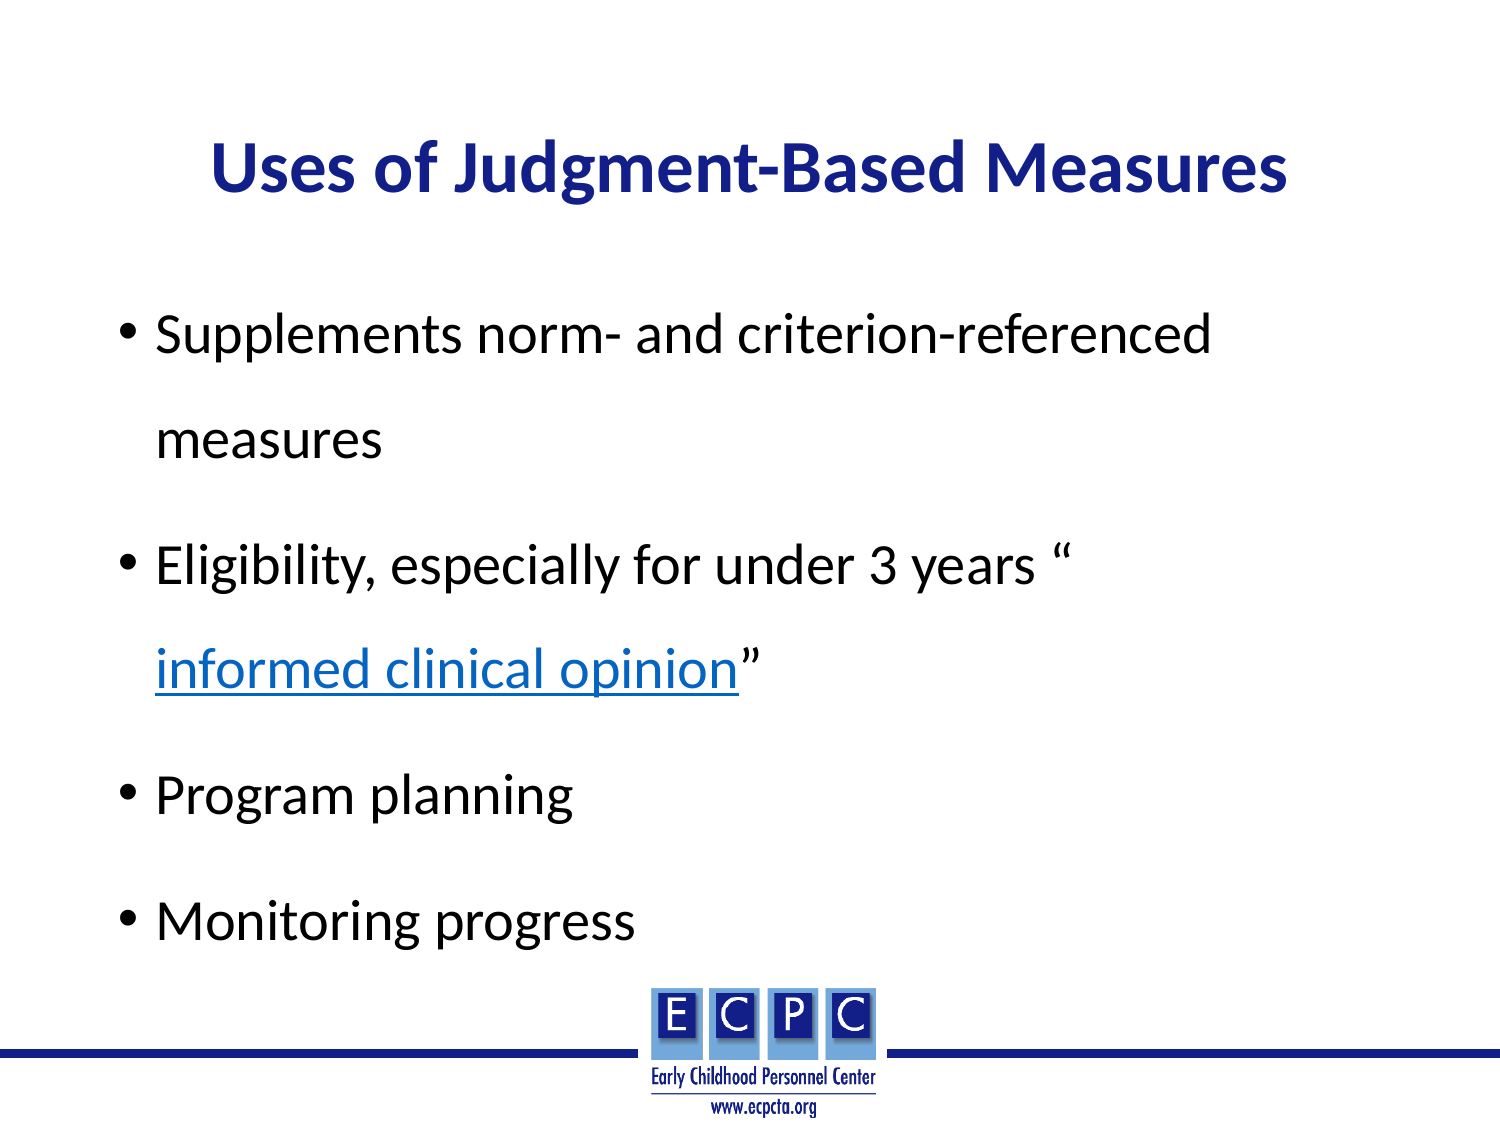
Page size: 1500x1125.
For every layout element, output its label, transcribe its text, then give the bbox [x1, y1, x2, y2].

list Supplements norm- and criterion-referenced measures Eligibility, especially for under 3 years “informed clinical opinion” Program planning Monitoring progress [103, 253, 1397, 991]
picture [651, 991, 876, 1118]
title Uses of Judgment-Based Measures [103, 59, 1397, 253]
